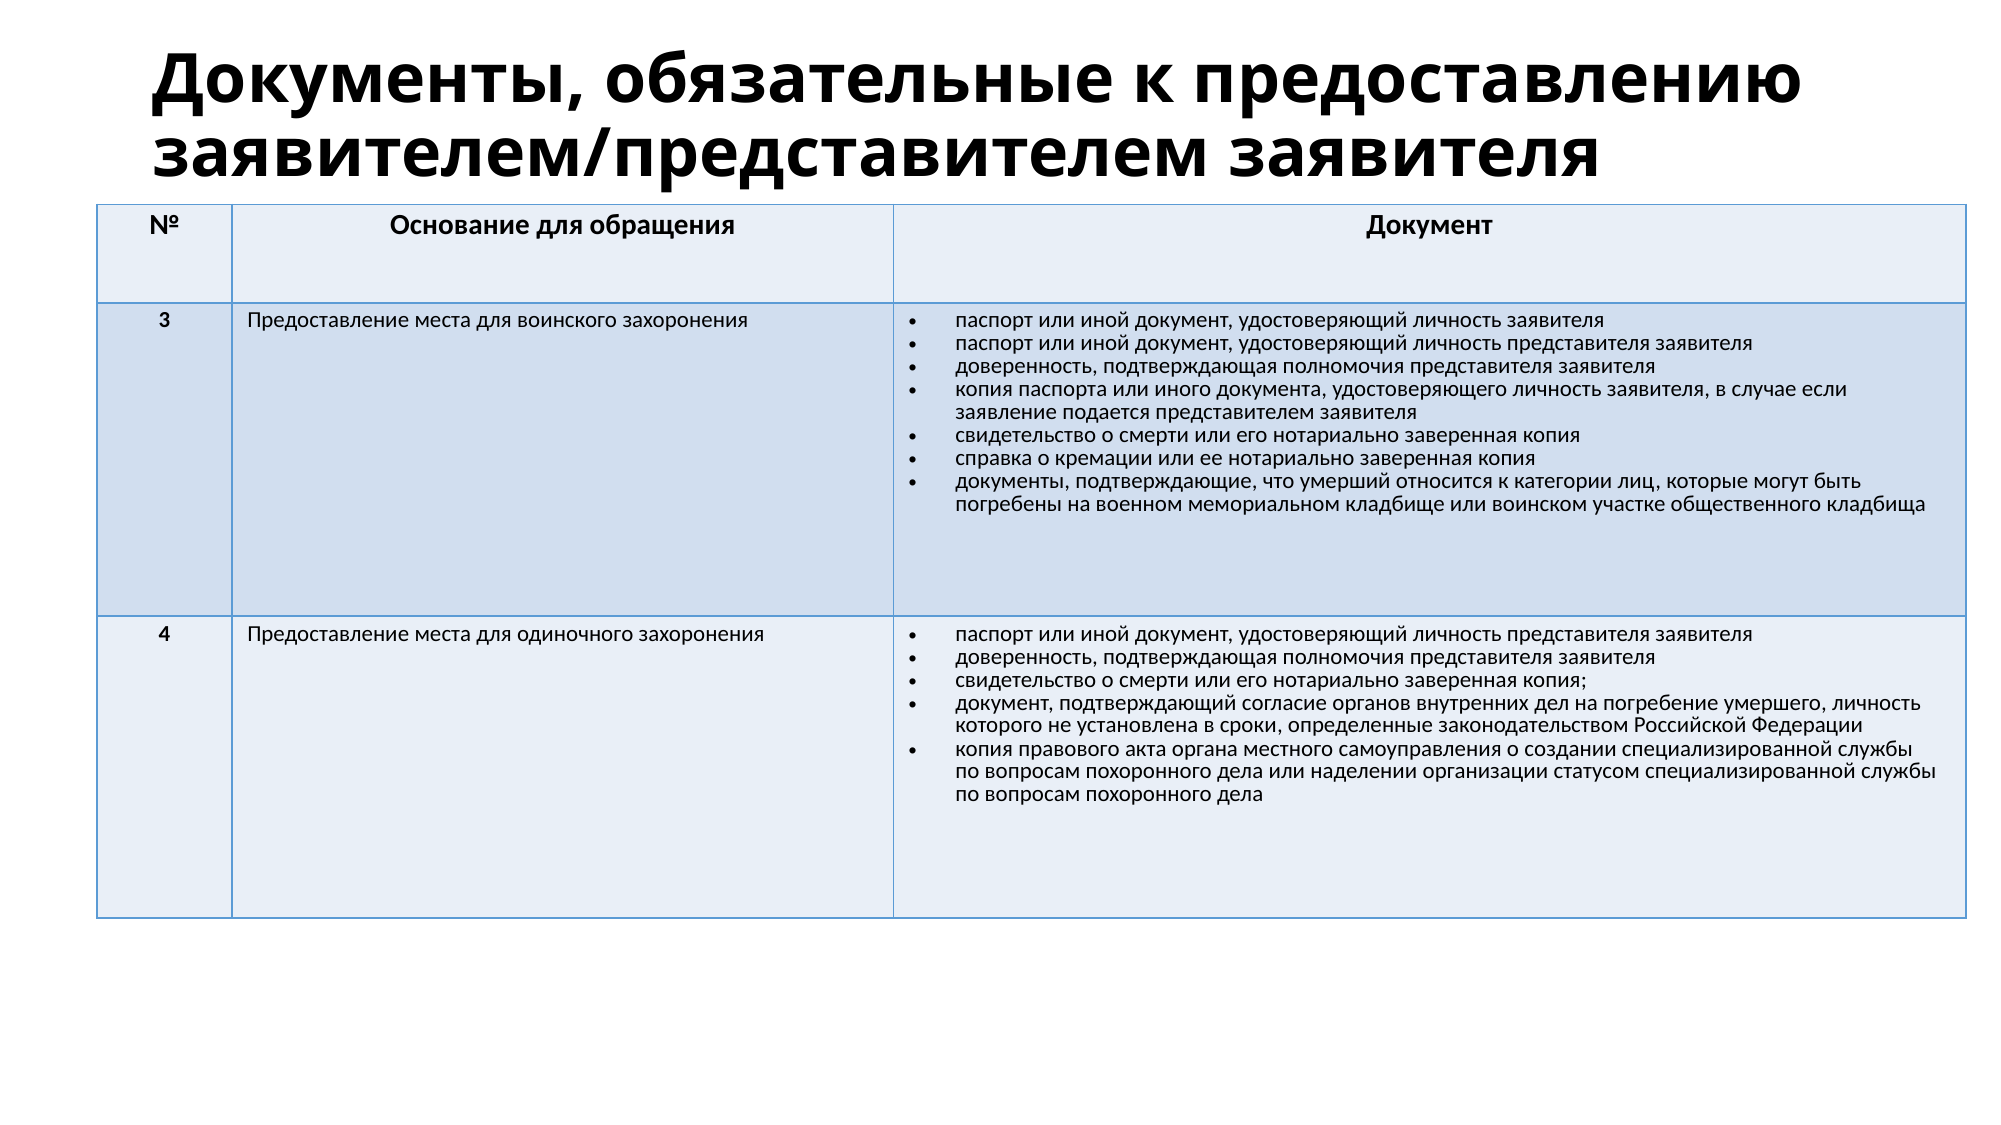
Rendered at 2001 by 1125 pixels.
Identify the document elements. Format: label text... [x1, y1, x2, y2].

table_cell 3 [98, 304, 231, 615]
title Документы, обязательные к предоставлению заявителем/представителем заявителя [137, 8, 1927, 204]
table_cell 4 [98, 617, 231, 917]
table_header Документ [894, 205, 1965, 302]
table_header № [98, 205, 231, 302]
table_header Основание для обращения [233, 205, 893, 302]
table_cell паспорт или иной документ, удостоверяющий личность представителя заявителя доверенность, подтверждающая полномочия представителя заявителя свидетельство о смерти или его нотариально заверенная копия; документ, подтверждающий согласие органов внутренних дел на погребение умершего, личность которого не установлена в сроки, определенные законодательством Российской Федерации копия правового акта органа местного самоуправления о создании специализированной службы по вопросам похоронного дела или наделении организации статусом специализированной службы по вопросам похоронного дела [894, 617, 1965, 917]
table_cell Предоставление места для воинского захоронения [233, 304, 893, 615]
table_cell паспорт или иной документ, удостоверяющий личность заявителя паспорт или иной документ, удостоверяющий личность представителя заявителя доверенность, подтверждающая полномочия представителя заявителя копия паспорта или иного документа, удостоверяющего личность заявителя, в случае если заявление подается представителем заявителя свидетельство о смерти или его нотариально заверенная копия справка о кремации или ее нотариально заверенная копия документы, подтверждающие, что умерший относится к категории лиц, которые могут быть погребены на военном мемориальном кладбище или воинском участке общественного кладбища [894, 304, 1965, 615]
table_cell Предоставление места для одиночного захоронения [233, 617, 893, 917]
